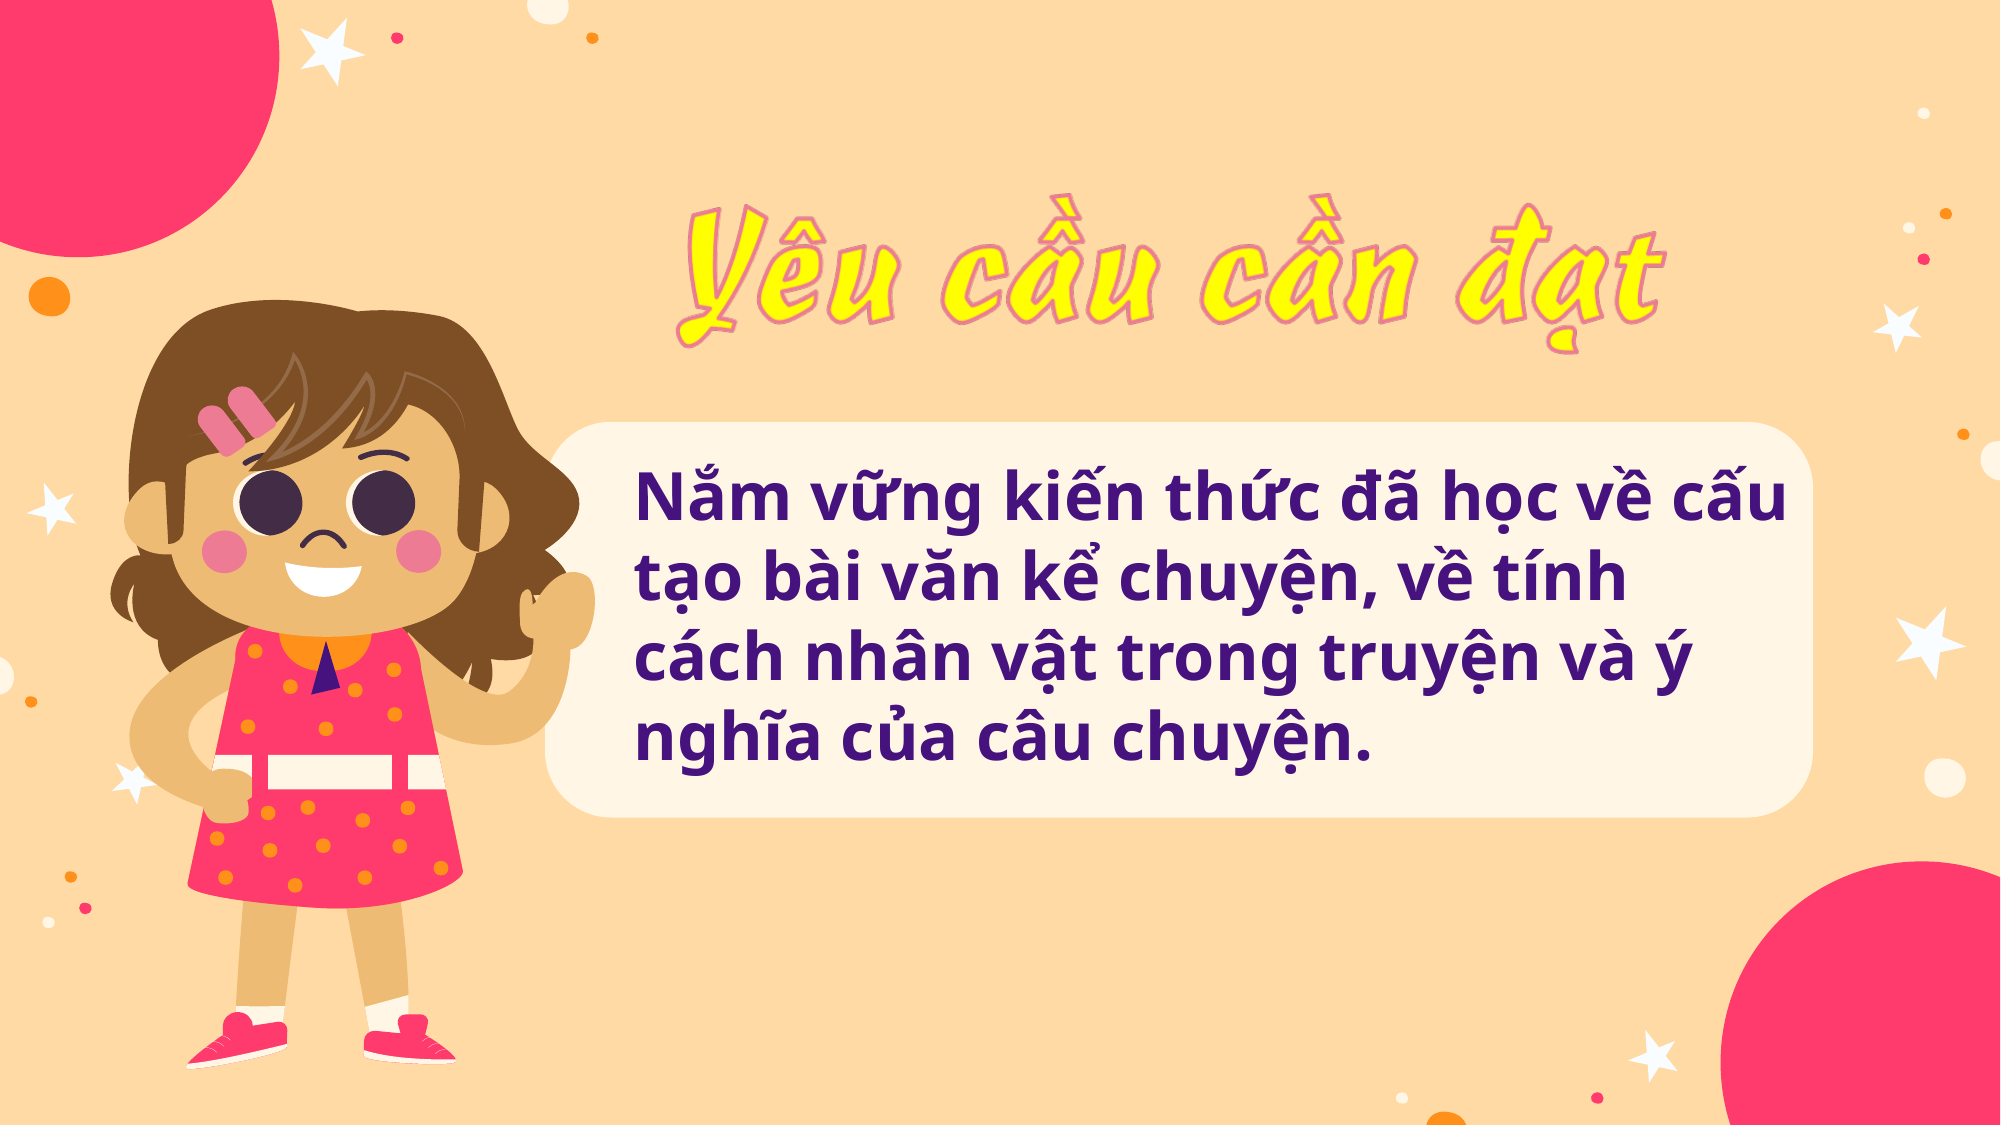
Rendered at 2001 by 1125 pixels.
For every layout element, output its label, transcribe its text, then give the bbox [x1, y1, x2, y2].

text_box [102, 299, 602, 1070]
text_box [606, 421, 1814, 818]
subtitle Nắm vững kiến thức đã học về cấu tạo bài văn kể chuyện, về tính cách nhân vật trong truyện và ý nghĩa của câu chuyện. [613, 434, 1813, 599]
picture [520, 150, 1815, 400]
